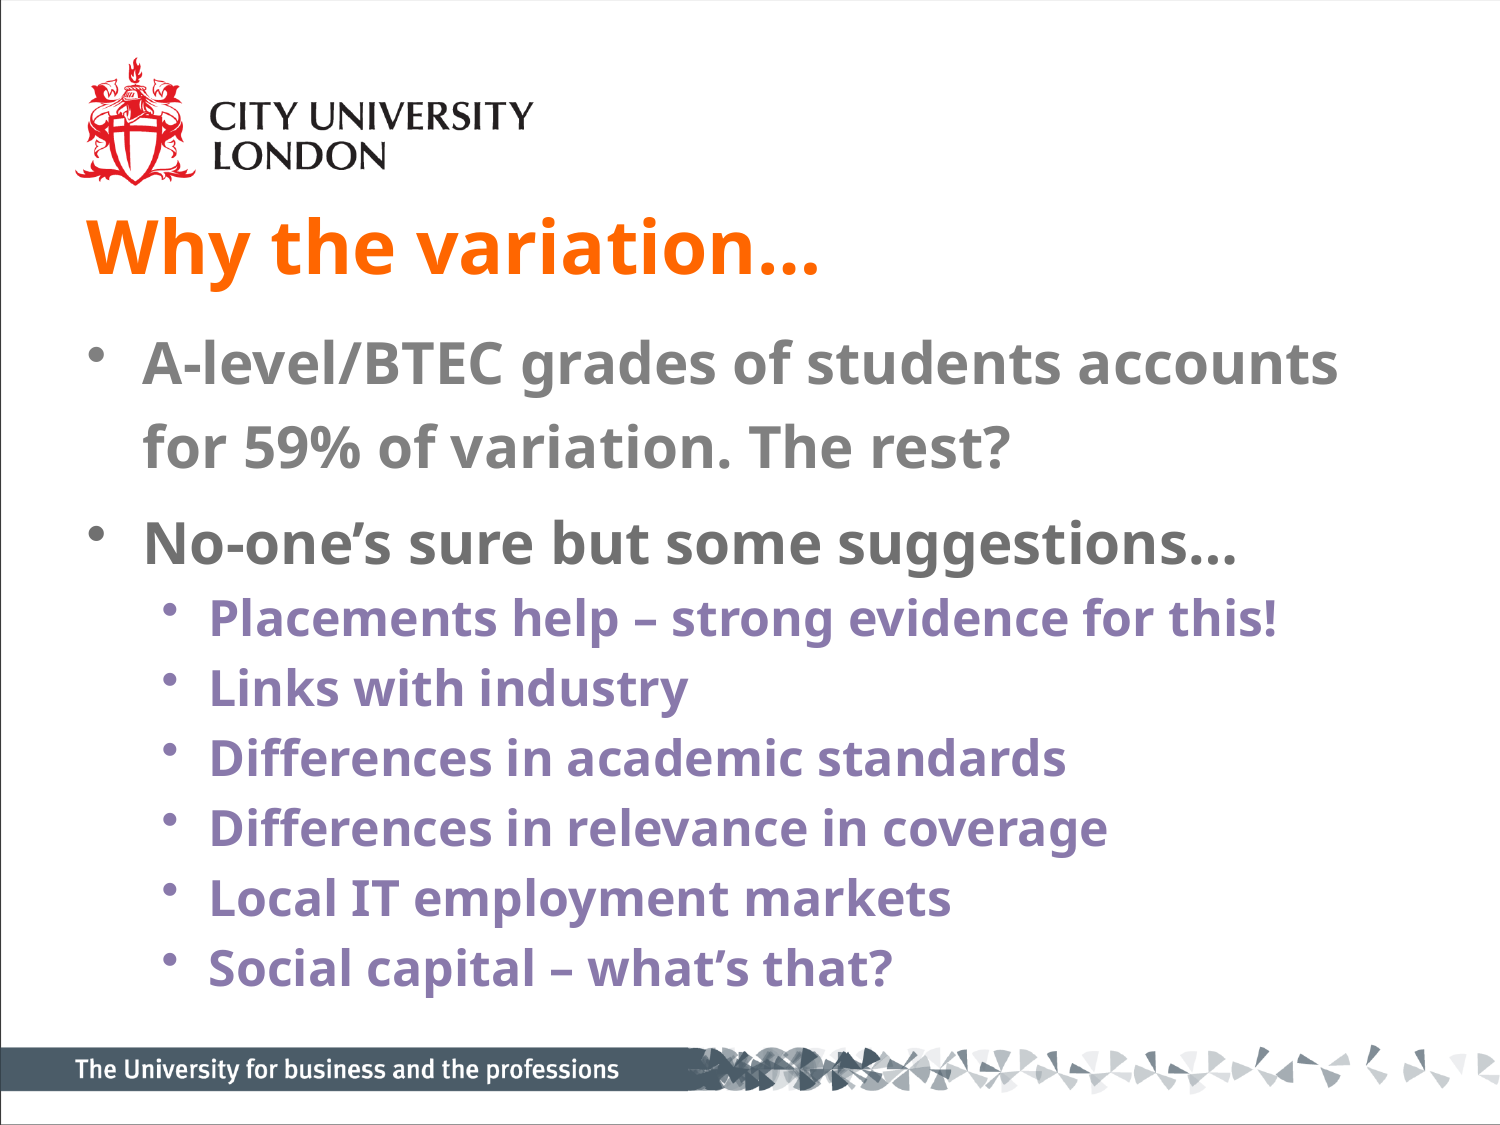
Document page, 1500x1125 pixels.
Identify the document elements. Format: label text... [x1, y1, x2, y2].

picture [0, 0, 1500, 1125]
title Why the variation… [86, 198, 1363, 311]
list A-level/BTEC grades of students accounts for 59% of variation. The rest? No-one’s sure but some suggestions… Placements help – strong evidence for this! Links with industry Differences in academic standards Differences in relevance in coverage Local IT employment markets Social capital – what’s that? [86, 311, 1363, 964]
